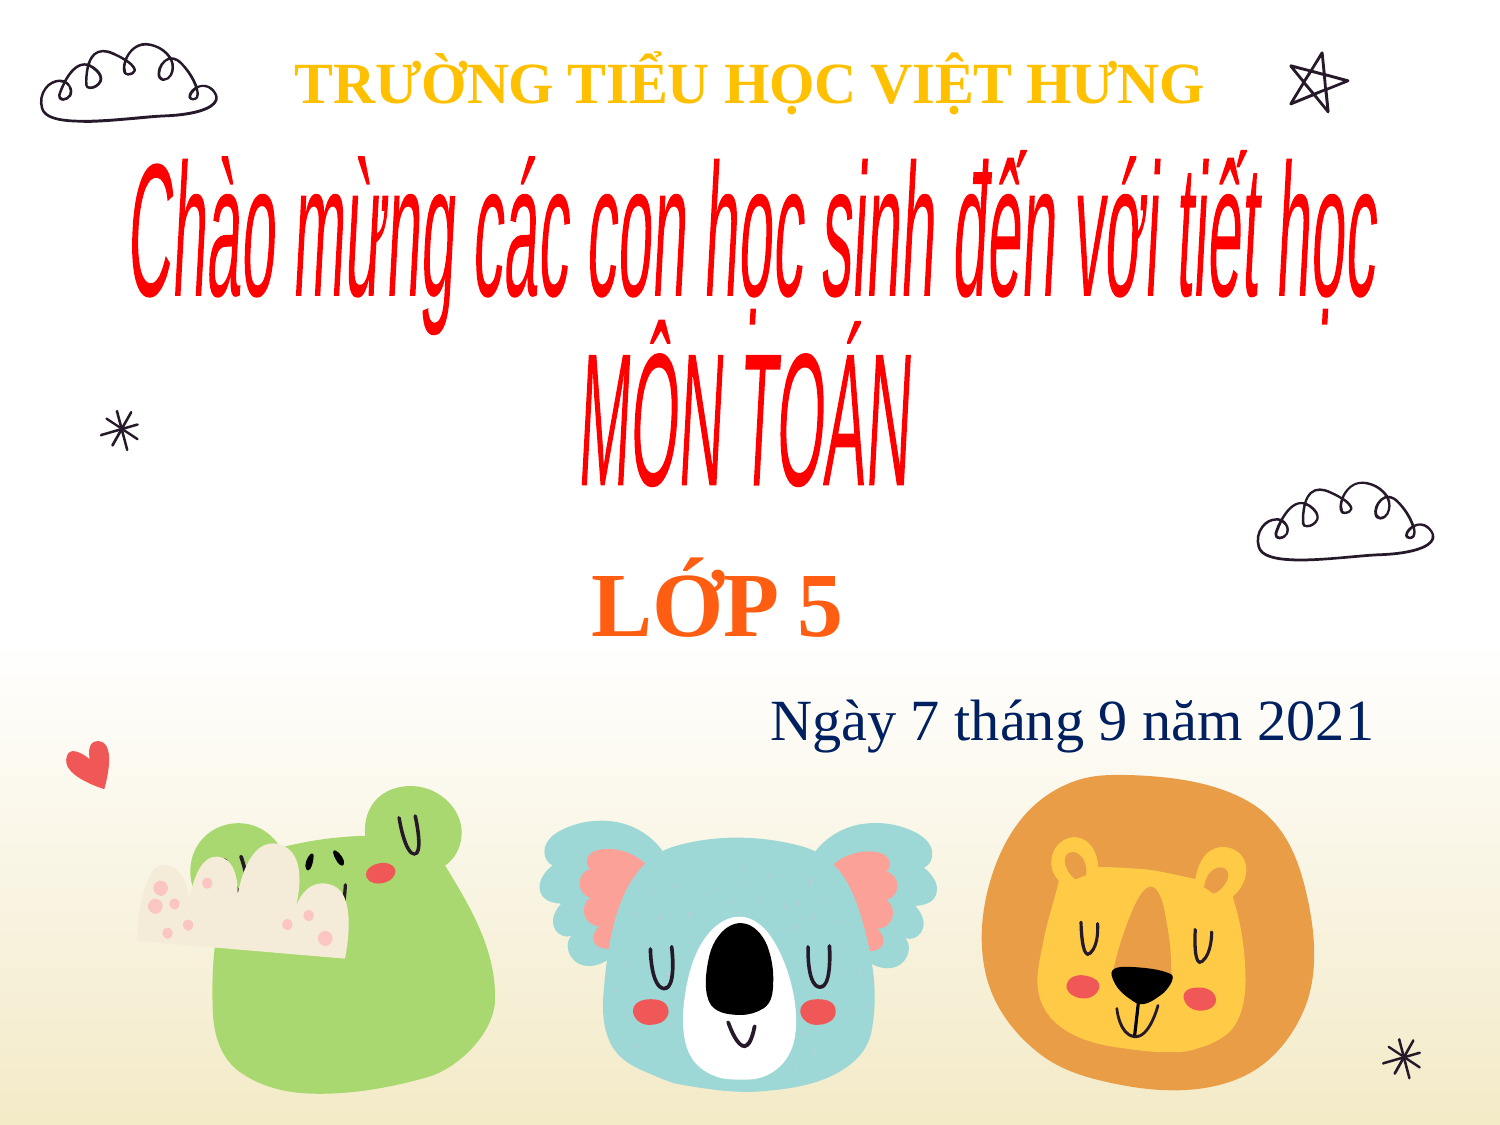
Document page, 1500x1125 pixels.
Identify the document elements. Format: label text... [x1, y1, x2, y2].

text_box LỚP 5 [576, 537, 859, 663]
text_box [66, 741, 110, 790]
text_box TRƯỜNG TIỂU HỌC VIỆT HƯNG [248, 37, 1252, 123]
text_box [964, 759, 1338, 1106]
text_box [39, 42, 218, 123]
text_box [538, 820, 939, 1093]
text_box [134, 834, 363, 960]
text_box Ngày 7 tháng 9 năm 2021 [755, 675, 1390, 760]
text_box [1256, 481, 1435, 562]
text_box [99, 409, 140, 452]
text_box [1289, 51, 1350, 114]
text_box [166, 776, 513, 1113]
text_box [1381, 1037, 1422, 1080]
